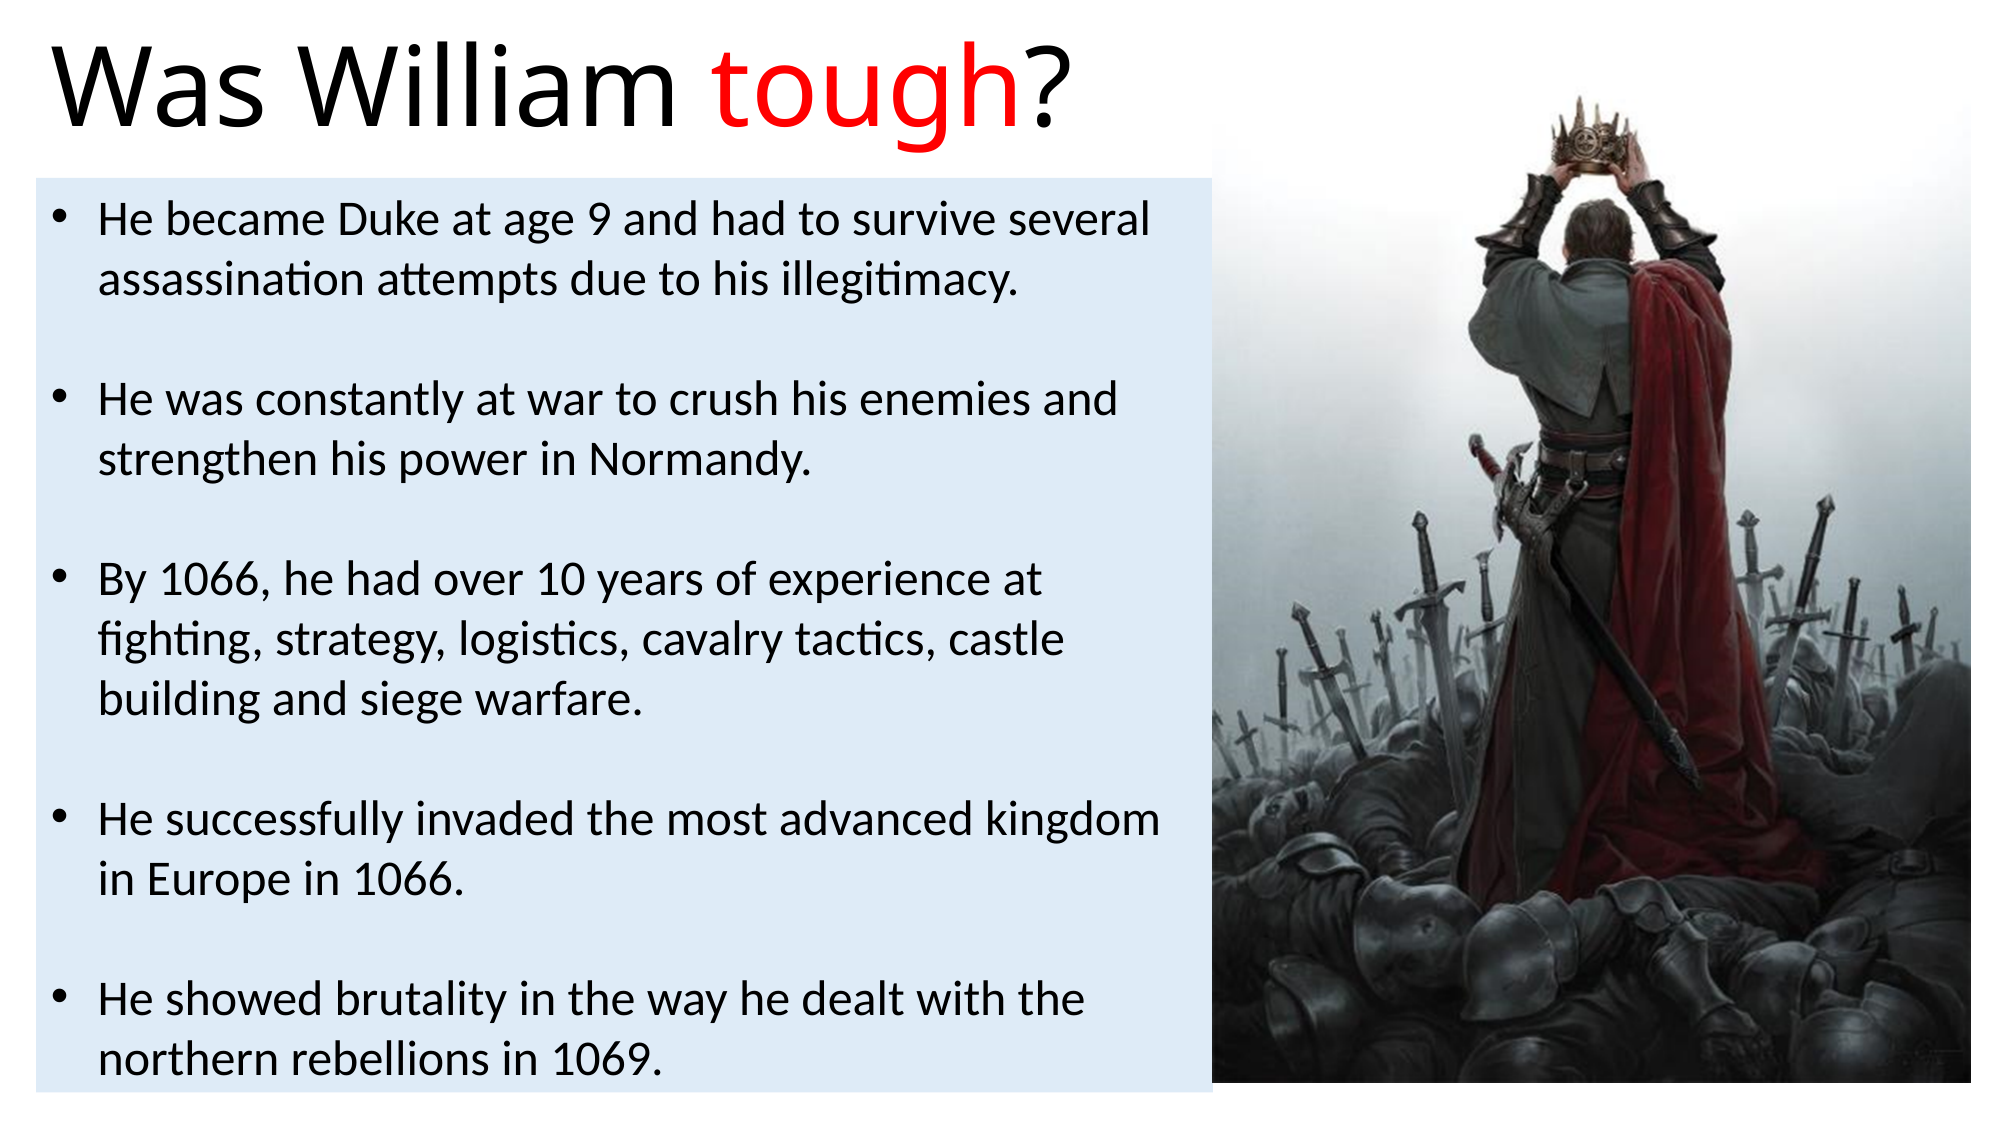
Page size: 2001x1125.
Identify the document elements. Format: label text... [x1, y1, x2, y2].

text_box He became Duke at age 9 and had to survive several assassination attempts due to his illegitimacy. He was constantly at war to crush his enemies and strengthen his power in Normandy. By 1066, he had over 10 years of experience at fighting, strategy, logistics, cavalry tactics, castle building and siege warfare. He successfully invaded the most advanced kingdom in Europe in 1066. He showed brutality in the way he dealt with the northern rebellions in 1069. [36, 177, 1213, 1093]
picture [1212, 0, 1971, 1083]
text_box Was William tough? [36, 23, 1212, 160]
